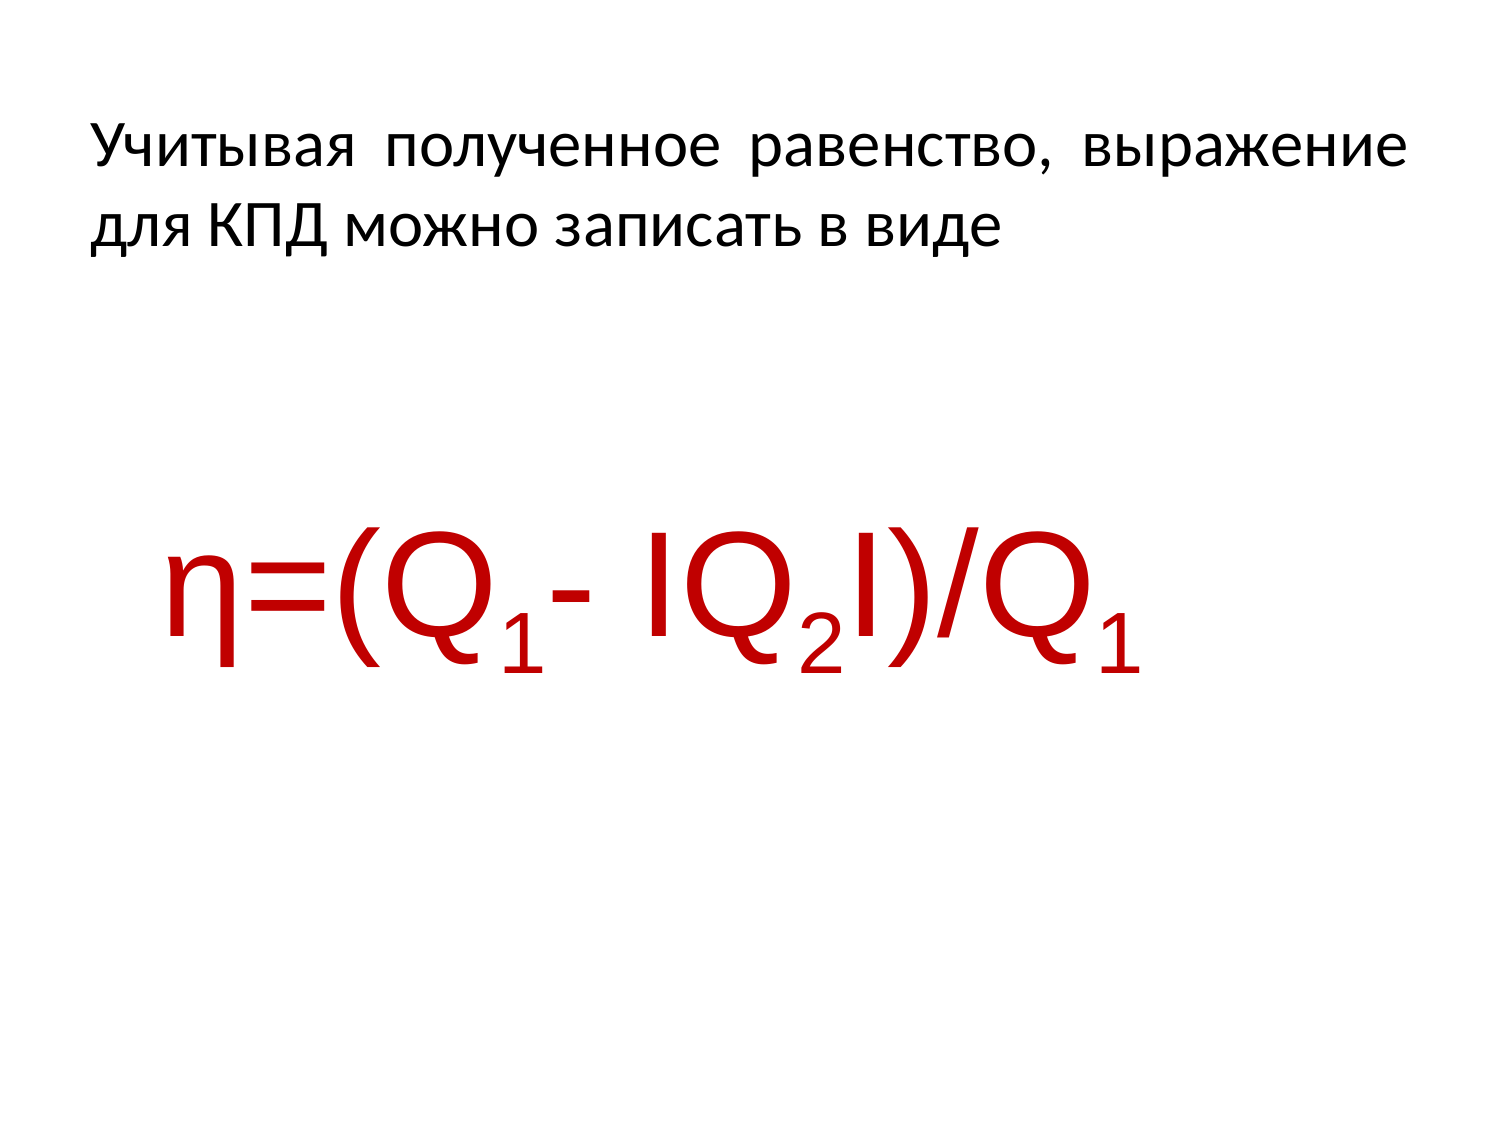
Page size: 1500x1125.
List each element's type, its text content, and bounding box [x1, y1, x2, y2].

title Учитывая полученное равенство, выражение для КПД можно записать в виде [75, 45, 1425, 315]
text_box η=(Q1- IQ2I)/Q1 [145, 478, 1264, 699]
text_box [100, 467, 1451, 738]
